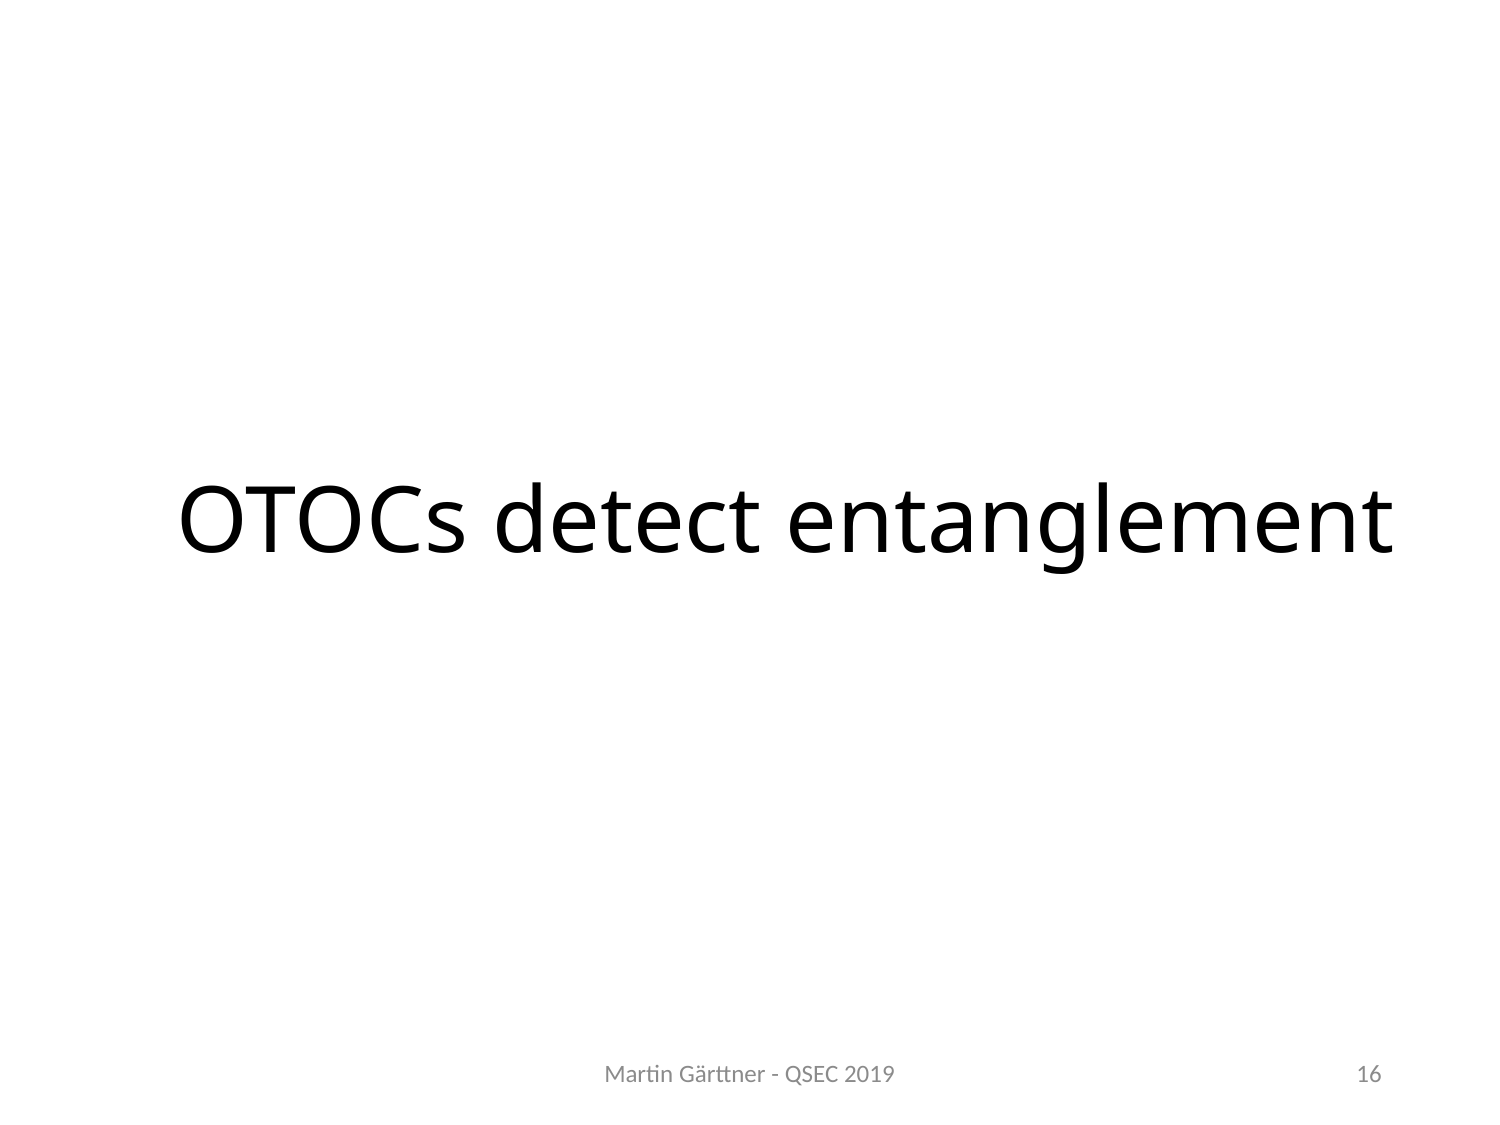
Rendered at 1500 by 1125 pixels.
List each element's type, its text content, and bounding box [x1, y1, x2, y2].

footer Martin Gärttner - QSEC 2019 [496, 1042, 1004, 1103]
title OTOCs detect entanglement [138, 414, 1433, 632]
slide_number 16 [1059, 1042, 1397, 1103]
